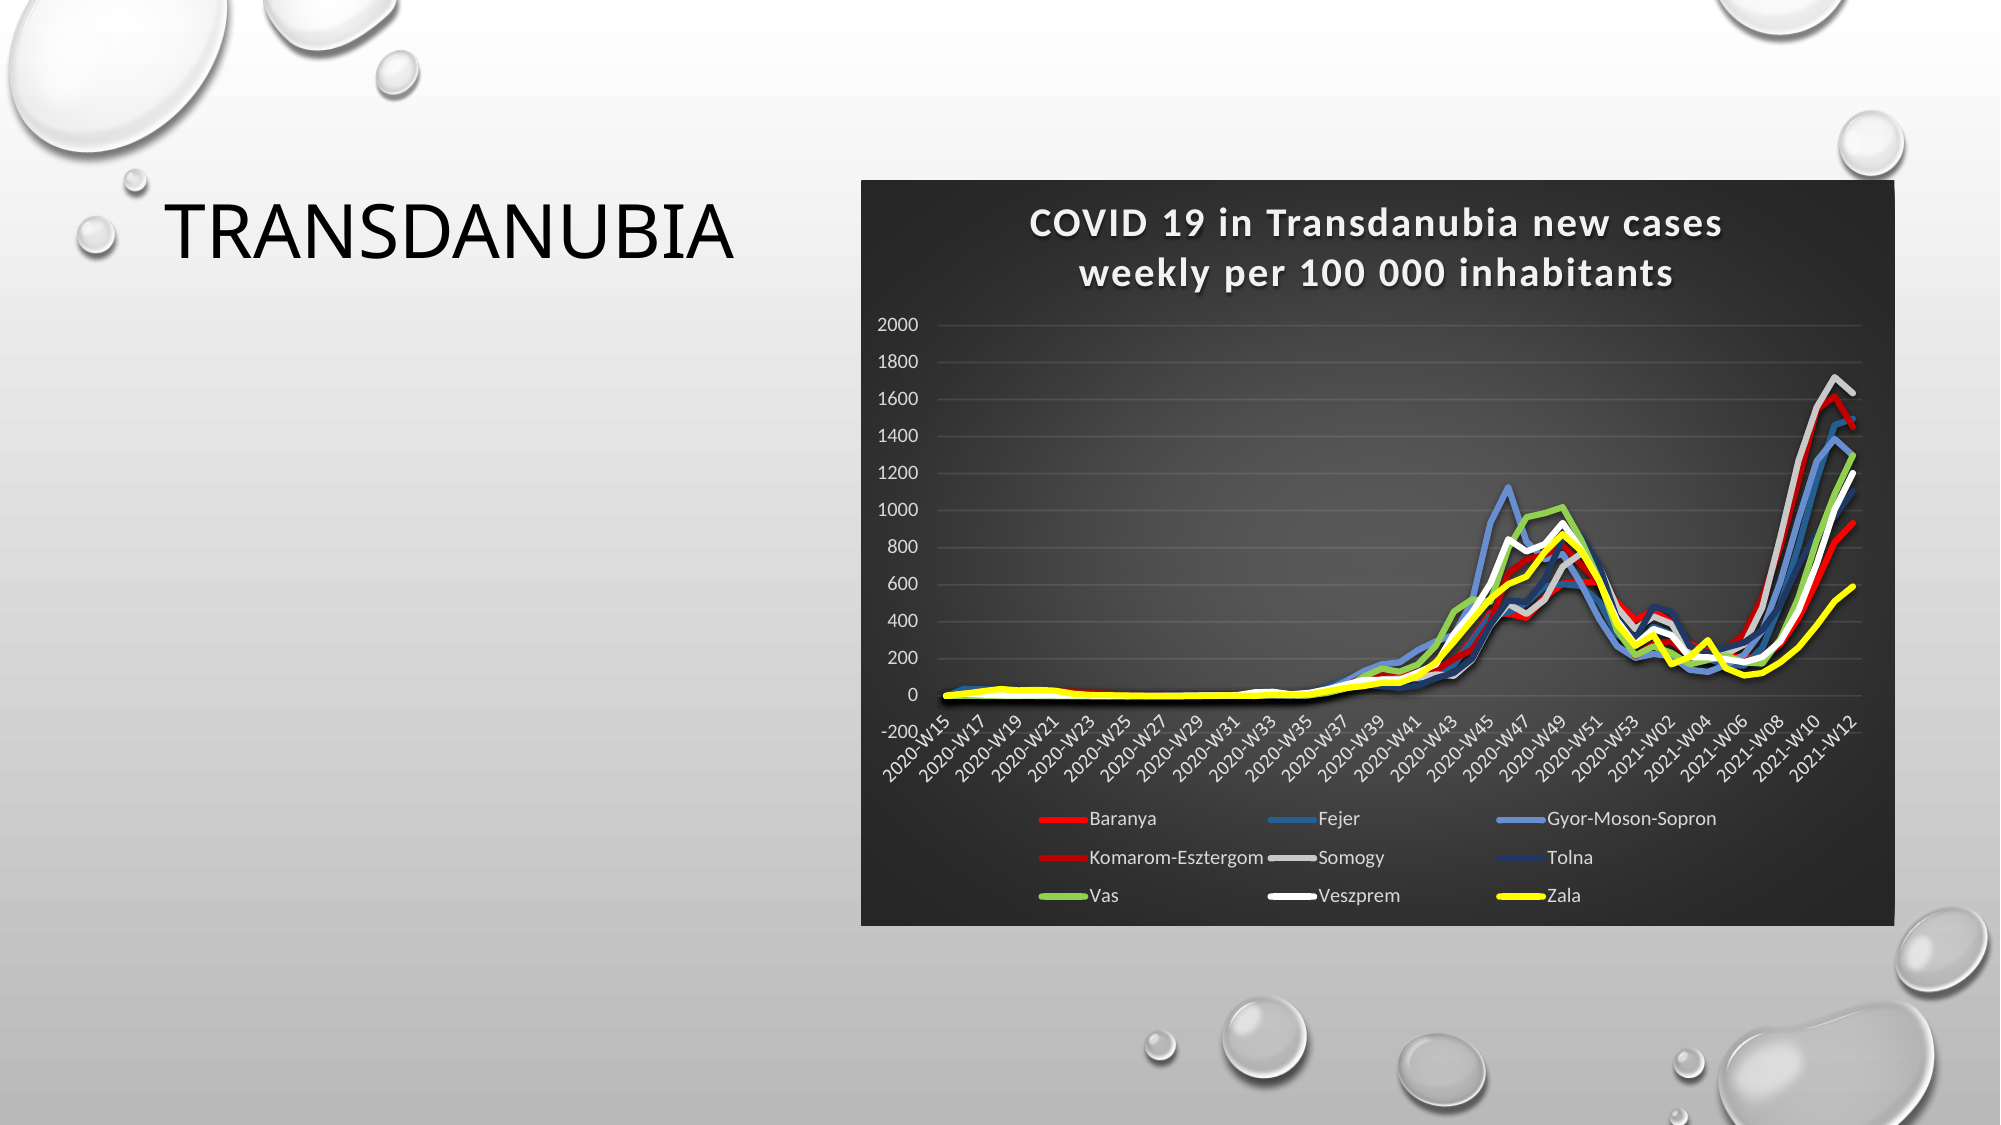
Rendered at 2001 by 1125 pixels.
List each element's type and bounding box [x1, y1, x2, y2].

list [860, 180, 1895, 926]
picture [0, 0, 2000, 1125]
